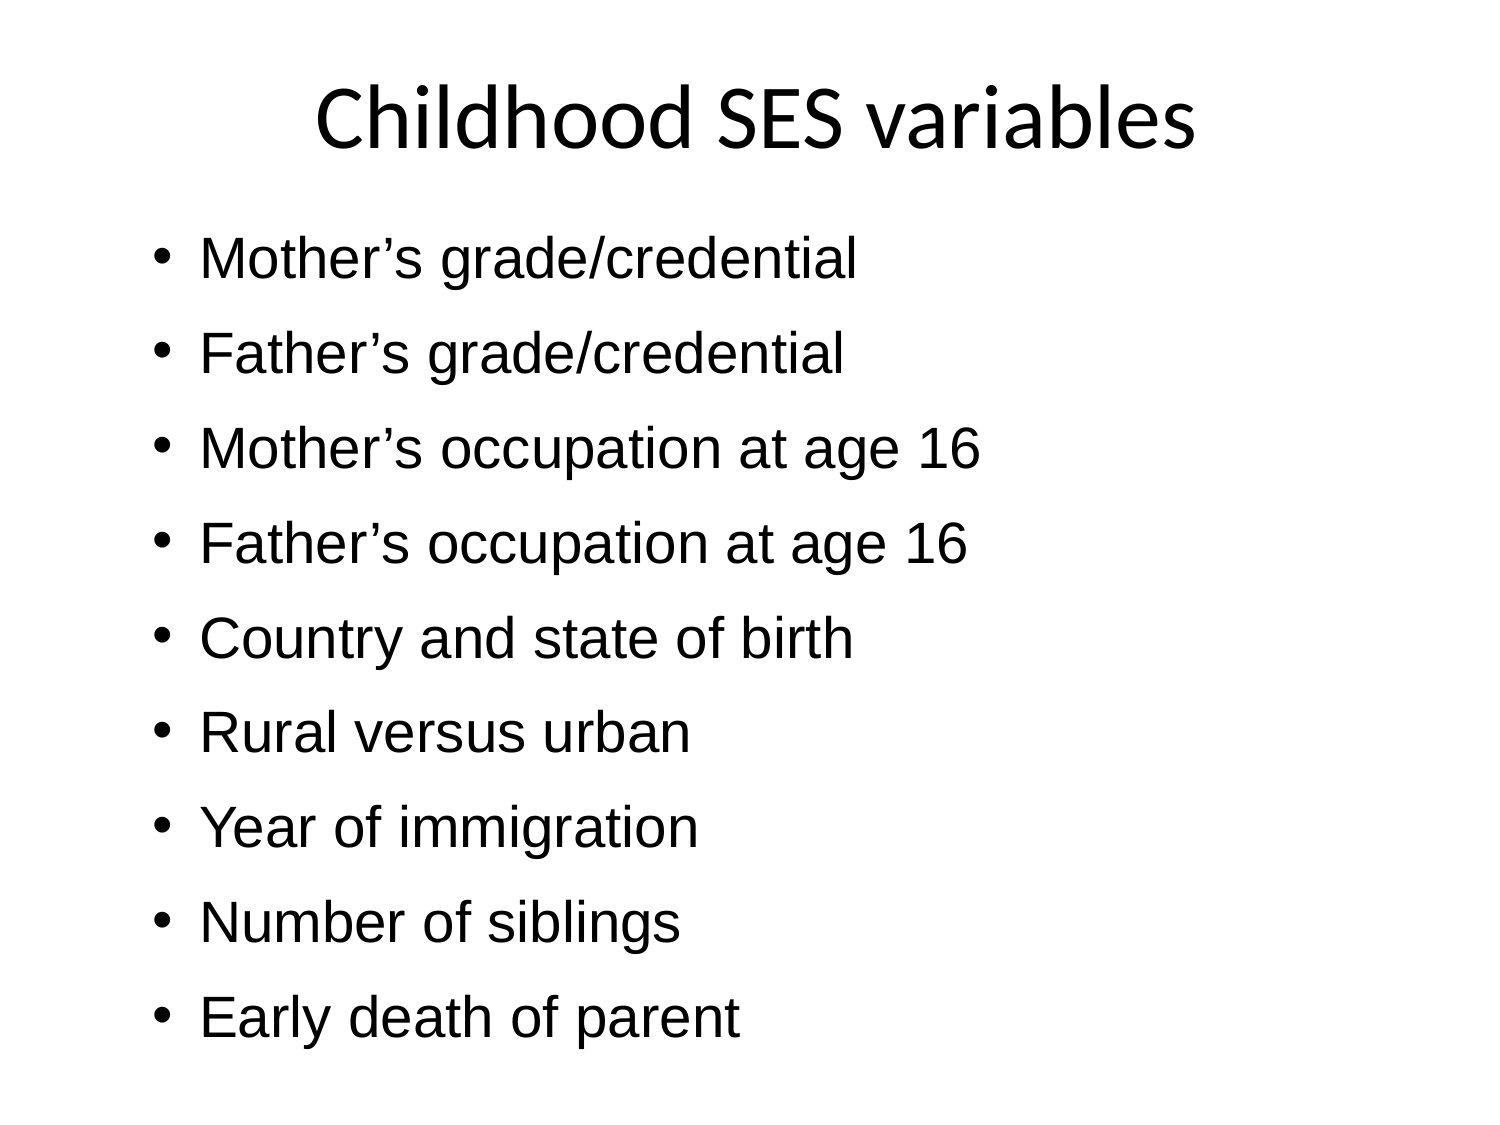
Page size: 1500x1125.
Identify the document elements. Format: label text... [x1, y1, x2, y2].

text_box Childhood SES variables [75, 50, 1440, 238]
text_box Mother’s grade/credential Father’s grade/credential Mother’s occupation at age 16 Father’s occupation at age 16 Country and state of birth Rural versus urban Year of immigration Number of siblings Early death of parent [137, 212, 1363, 1057]
